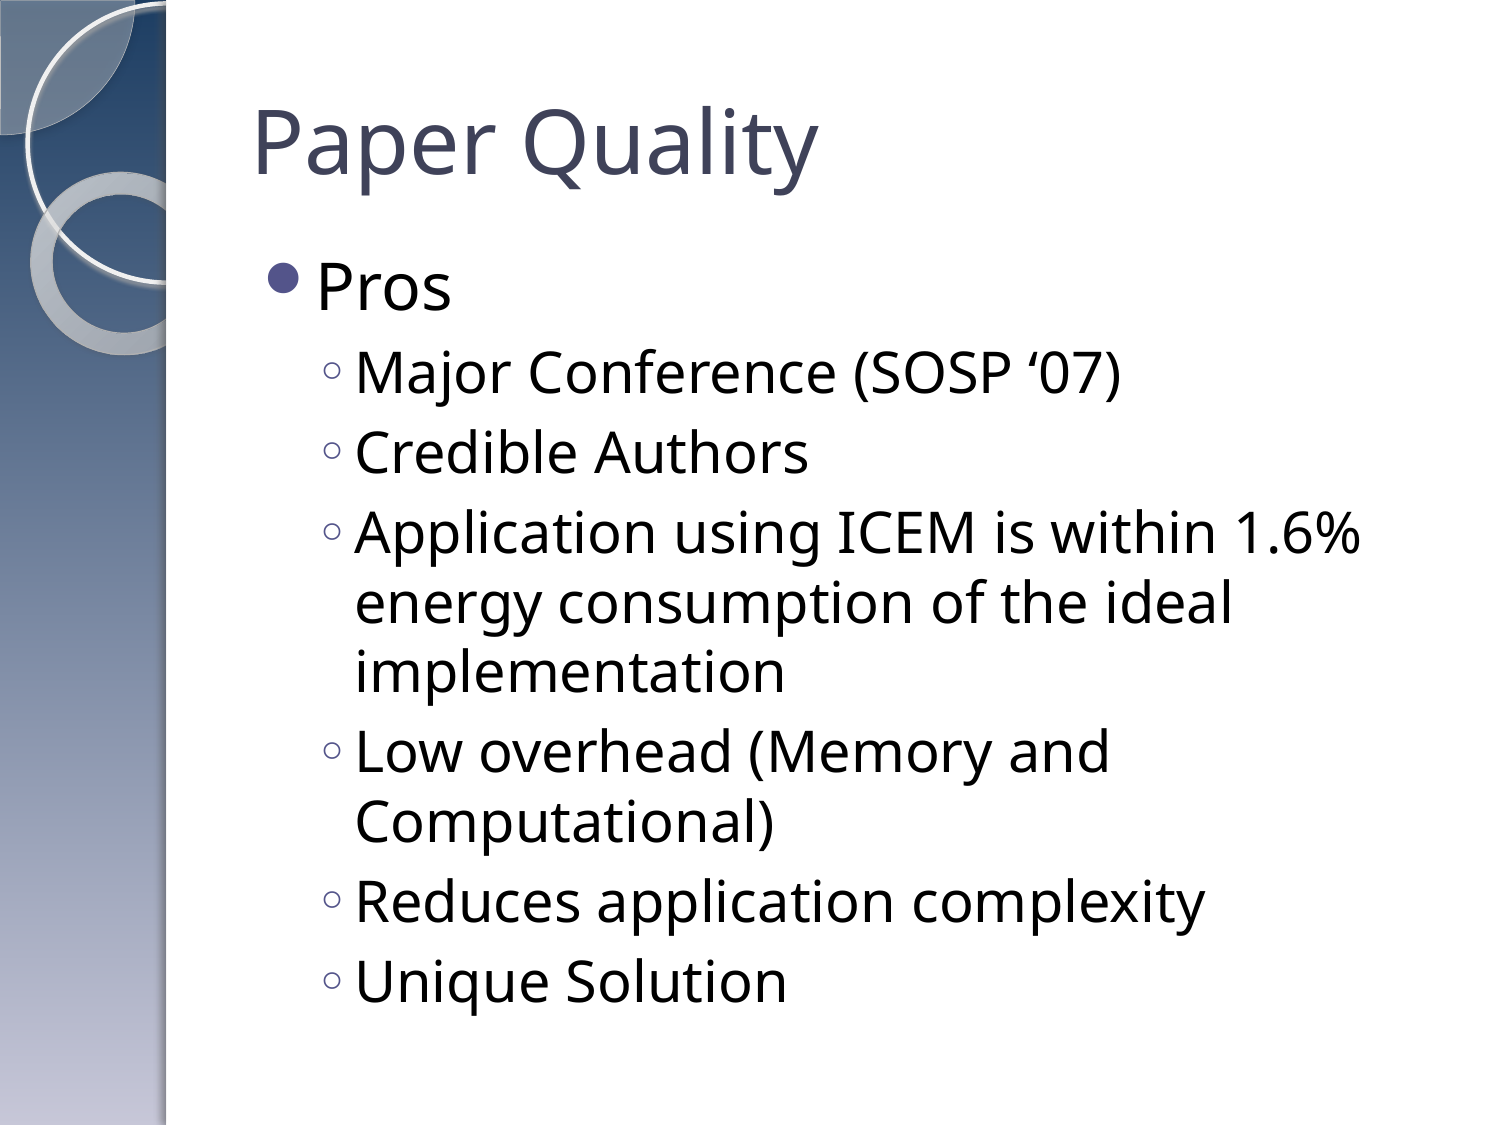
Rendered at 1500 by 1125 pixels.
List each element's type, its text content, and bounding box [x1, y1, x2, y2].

list Pros Major Conference (SOSP ‘07) Credible Authors Application using ICEM is within 1.6% energy consumption of the ideal implementation Low overhead (Memory and Computational) Reduces application complexity Unique Solution [235, 237, 1466, 1025]
title Paper Quality [235, 45, 1466, 233]
